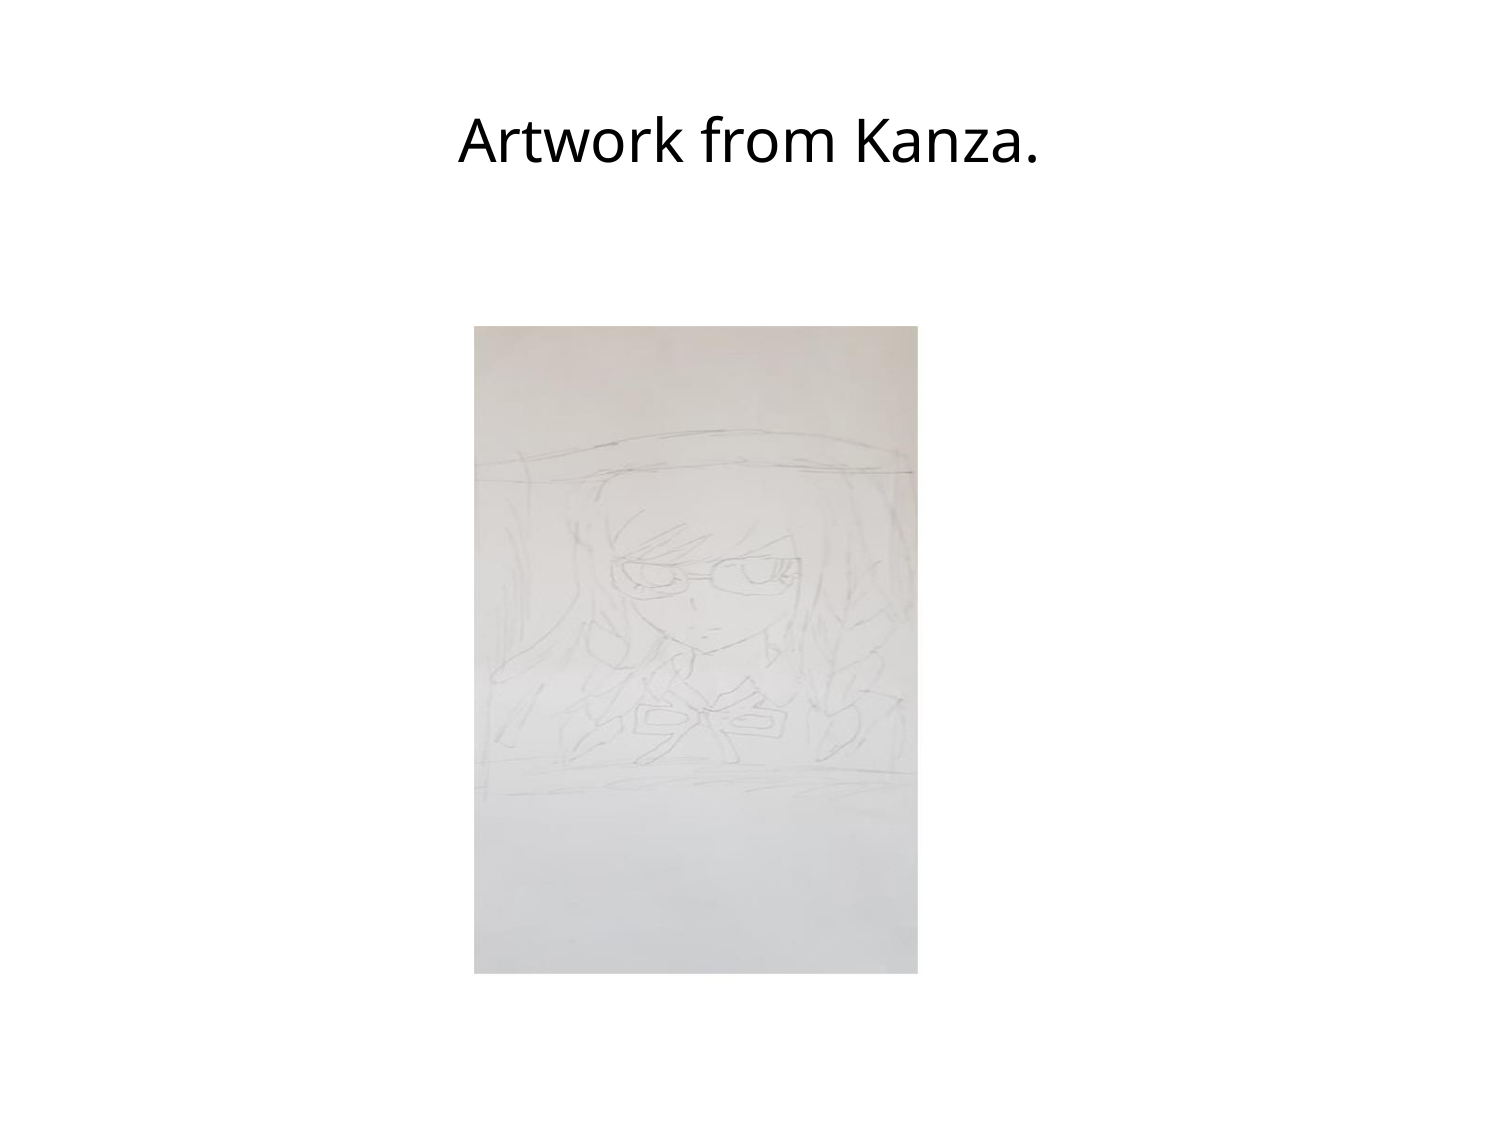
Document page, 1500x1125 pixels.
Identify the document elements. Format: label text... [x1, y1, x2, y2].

title Artwork from Kanza. [75, 45, 1425, 233]
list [383, 262, 1129, 1006]
